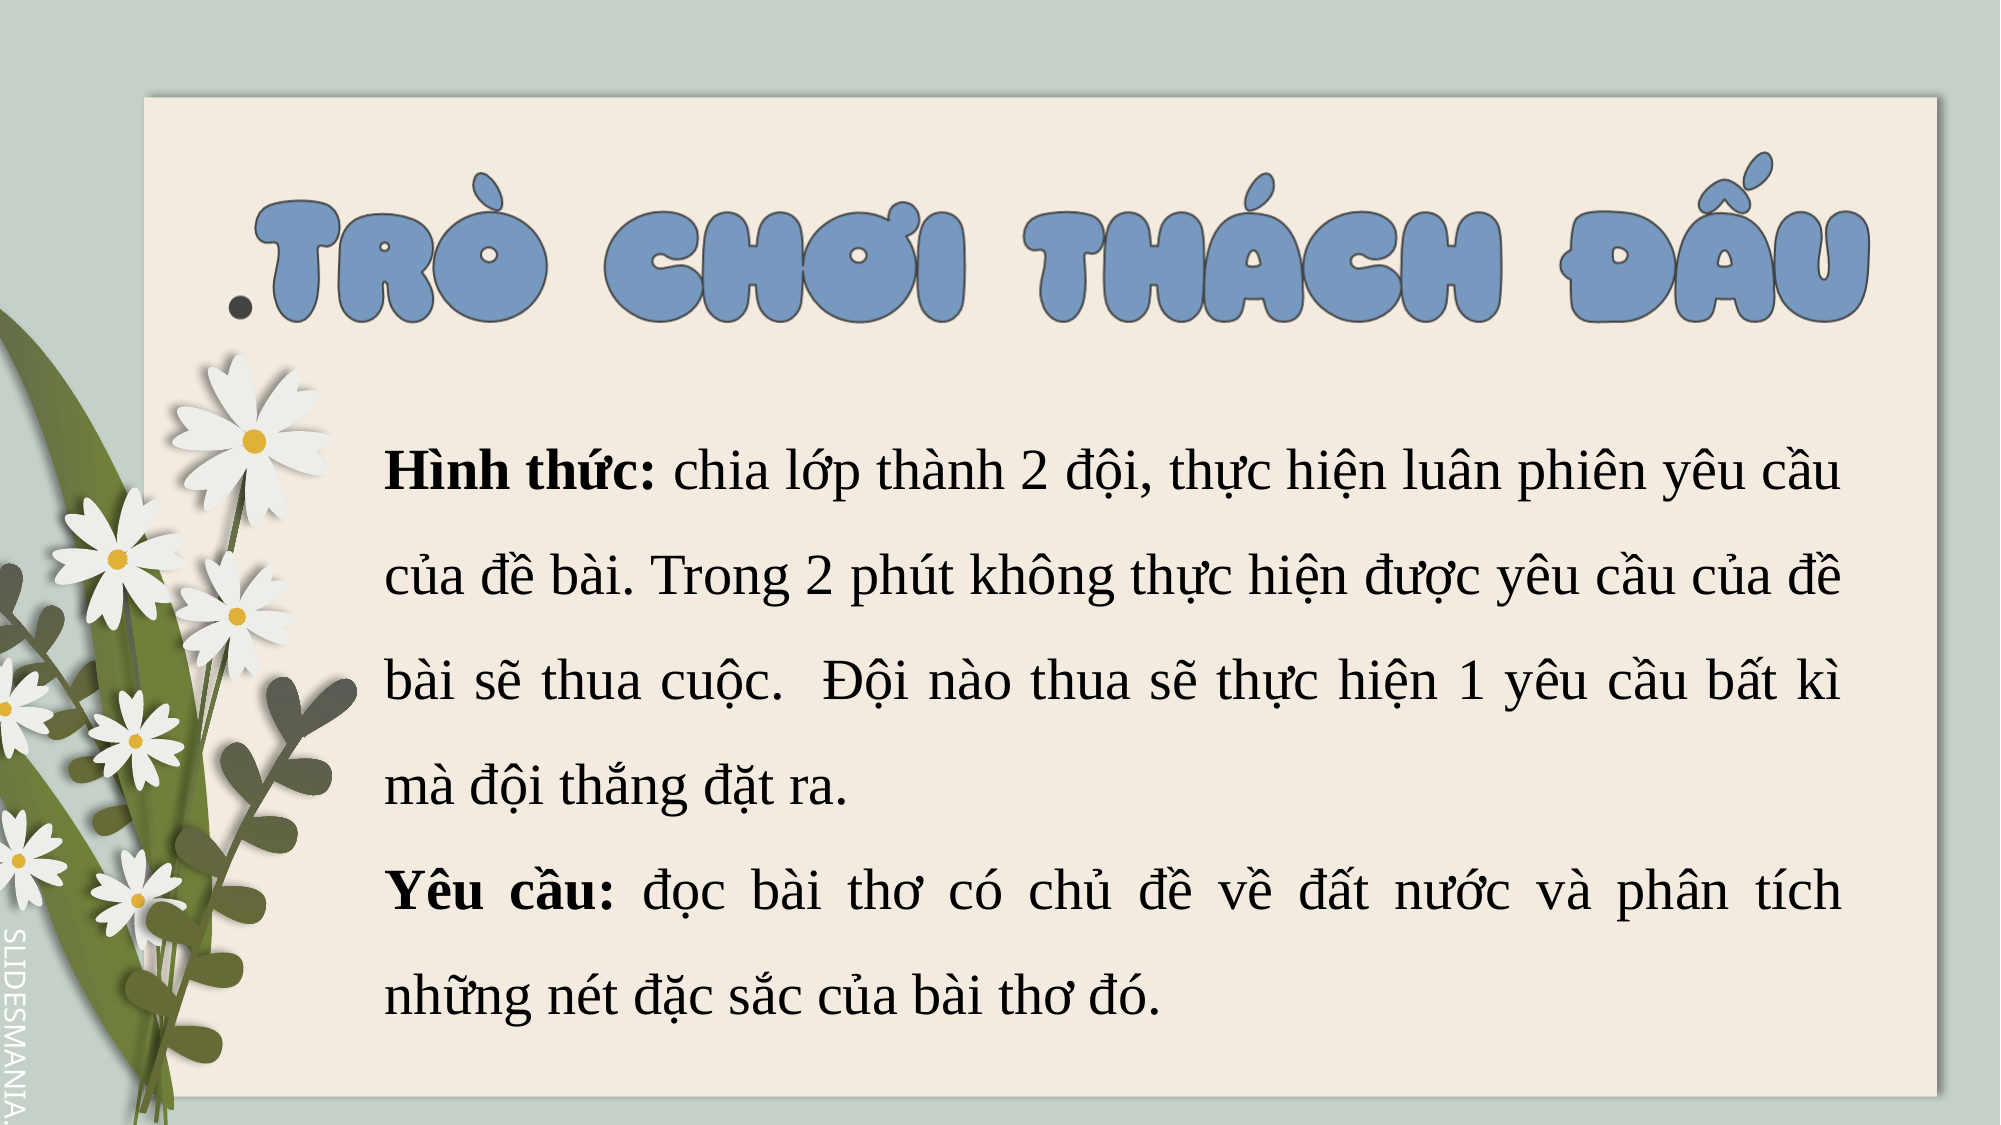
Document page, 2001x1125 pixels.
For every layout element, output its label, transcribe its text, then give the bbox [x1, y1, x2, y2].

text_box Hình thức: chia lớp thành 2 đội, thực hiện luân phiên yêu cầu của đề bài. Trong 2 phút không thực hiện được yêu cầu của đề bài sẽ thua cuộc. Đội nào thua sẽ thực hiện 1 yêu cầu bất kì mà đội thắng đặt ra. Yêu cầu: đọc bài thơ có chủ đề về đất nước và phân tích những nét đặc sắc của bài thơ đó. [509, 478, 1858, 1034]
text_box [0, 272, 504, 1125]
picture [205, 73, 1947, 467]
